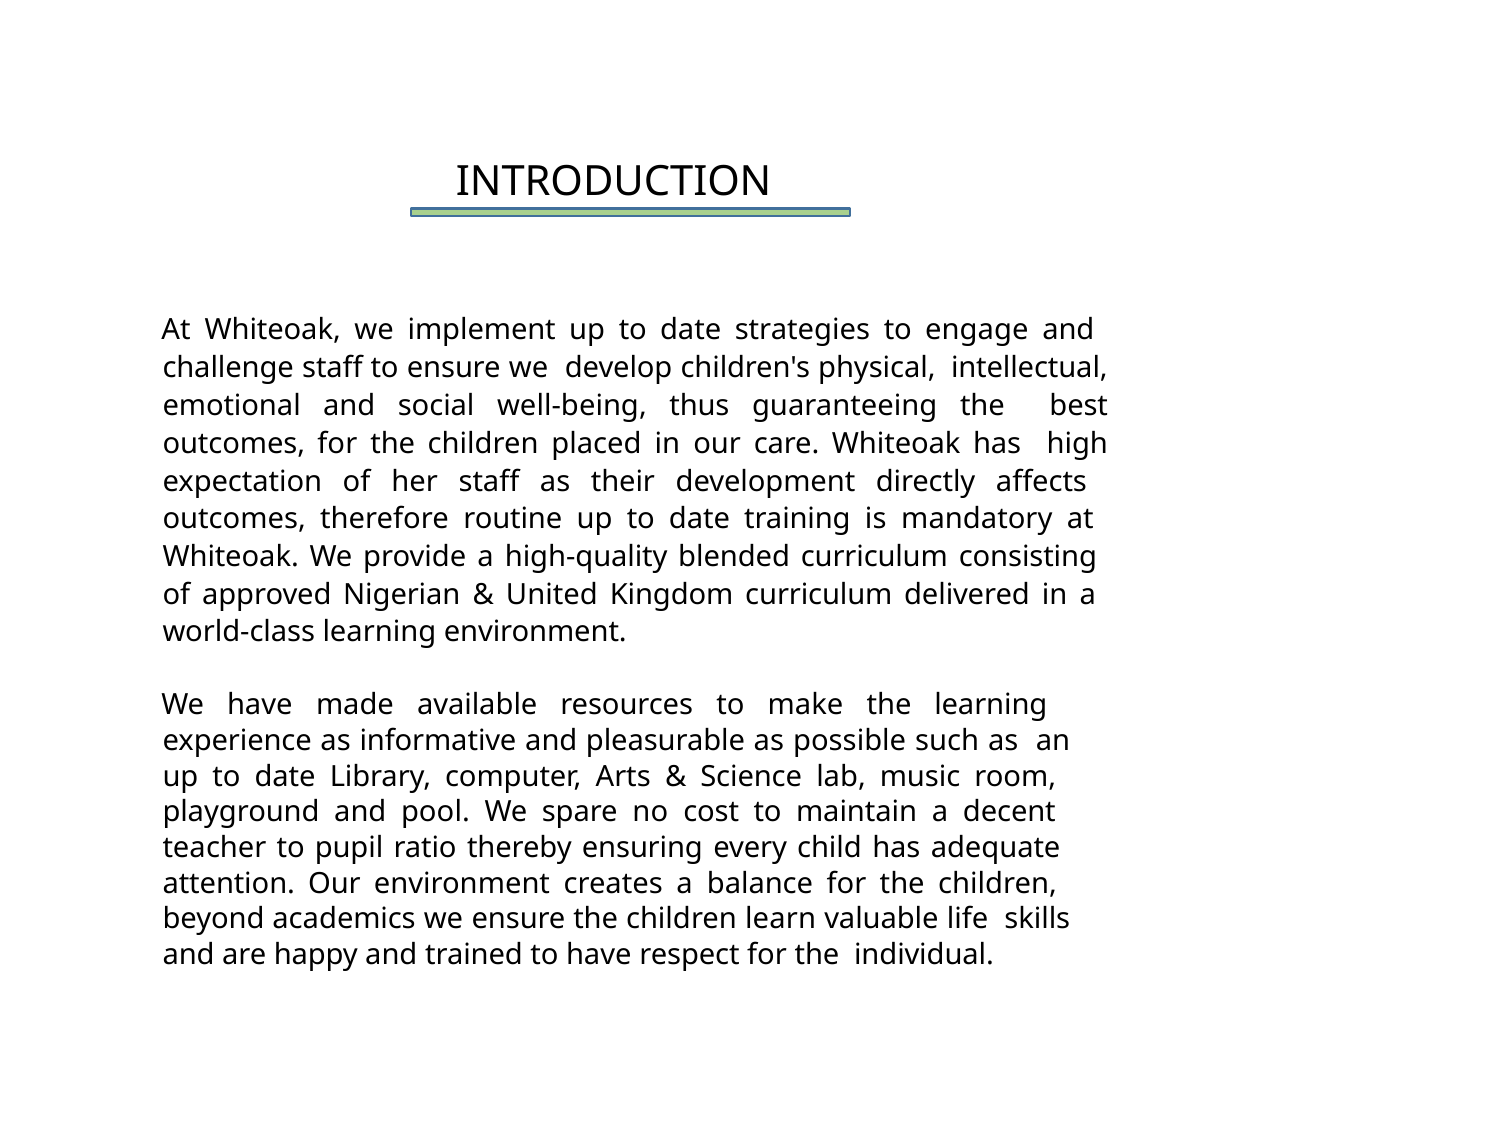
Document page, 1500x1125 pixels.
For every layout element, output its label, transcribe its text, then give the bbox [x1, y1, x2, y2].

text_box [409, 207, 852, 218]
text_box INTRODUCTION [453, 151, 822, 204]
text_box At Whiteoak, we implement up to date strategies to engage and challenge staff to ensure we develop children's physical, intellectual, emotional and social well-being, thus guaranteeing the best outcomes, for the children placed in our care. Whiteoak has high expectation of her staff as their development directly affects outcomes, therefore routine up to date training is mandatory at Whiteoak. We provide a high-quality blended curriculum consisting of approved Nigerian & United Kingdom curriculum delivered in a world-class learning environment. We have made available resources to make the learning experience as informative and pleasurable as possible such as an up to date Library, computer, Arts & Science lab, music room, playground and pool. We spare no cost to maintain a decent teacher to pupil ratio thereby ensuring every child has adequate attention. Our environment creates a balance for the children, beyond academics we ensure the children learn valuable life skills and are happy and trained to have respect for the individual. [159, 306, 1109, 971]
